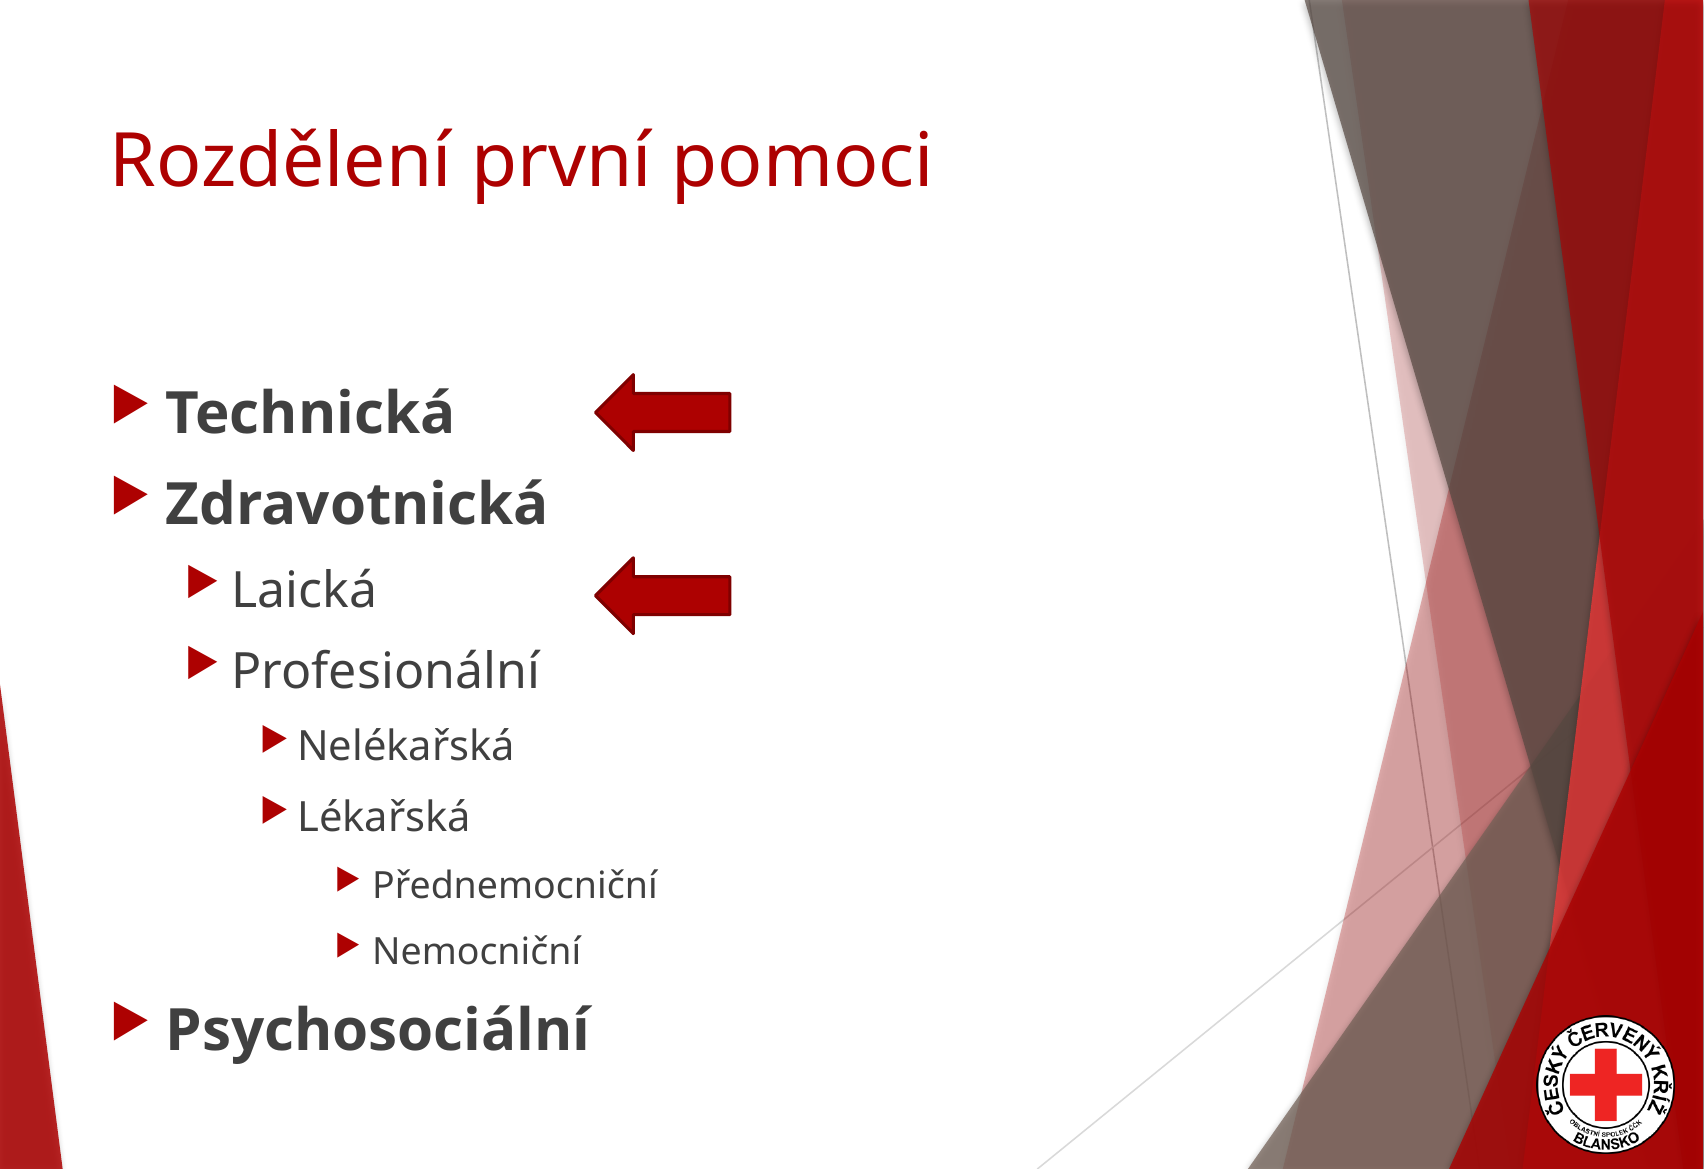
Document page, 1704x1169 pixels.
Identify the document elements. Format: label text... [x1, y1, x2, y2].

picture [1536, 1014, 1676, 1155]
title Rozdělení první pomoci [94, 103, 1296, 329]
list Technická Zdravotnická Laická Profesionální Nelékařská Lékařská Přednemocniční Nemocniční Psychosociální [94, 368, 1296, 1115]
text_box [594, 373, 732, 452]
text_box [594, 556, 732, 636]
